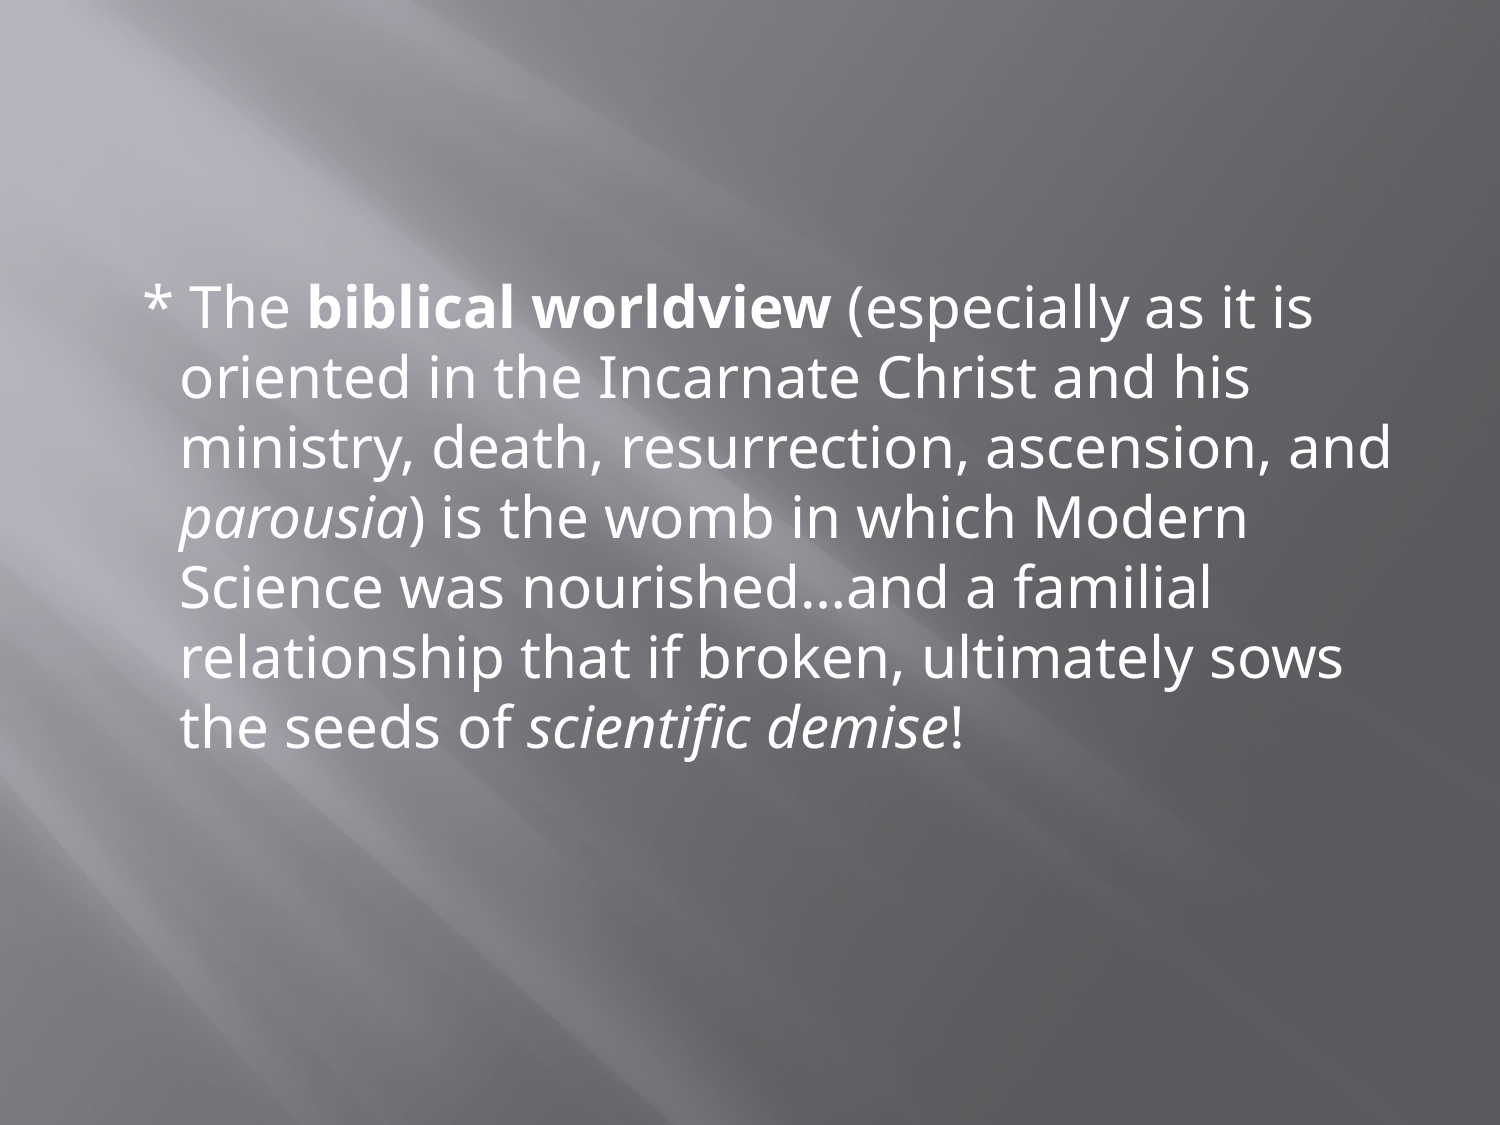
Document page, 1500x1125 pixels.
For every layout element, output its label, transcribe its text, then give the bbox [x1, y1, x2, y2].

list * The biblical worldview (especially as it is oriented in the Incarnate Christ and his ministry, death, resurrection, ascension, and parousia) is the womb in which Modern Science was nourished…and a familial relationship that if broken, ultimately sows the seeds of scientific demise! [75, 262, 1425, 1035]
